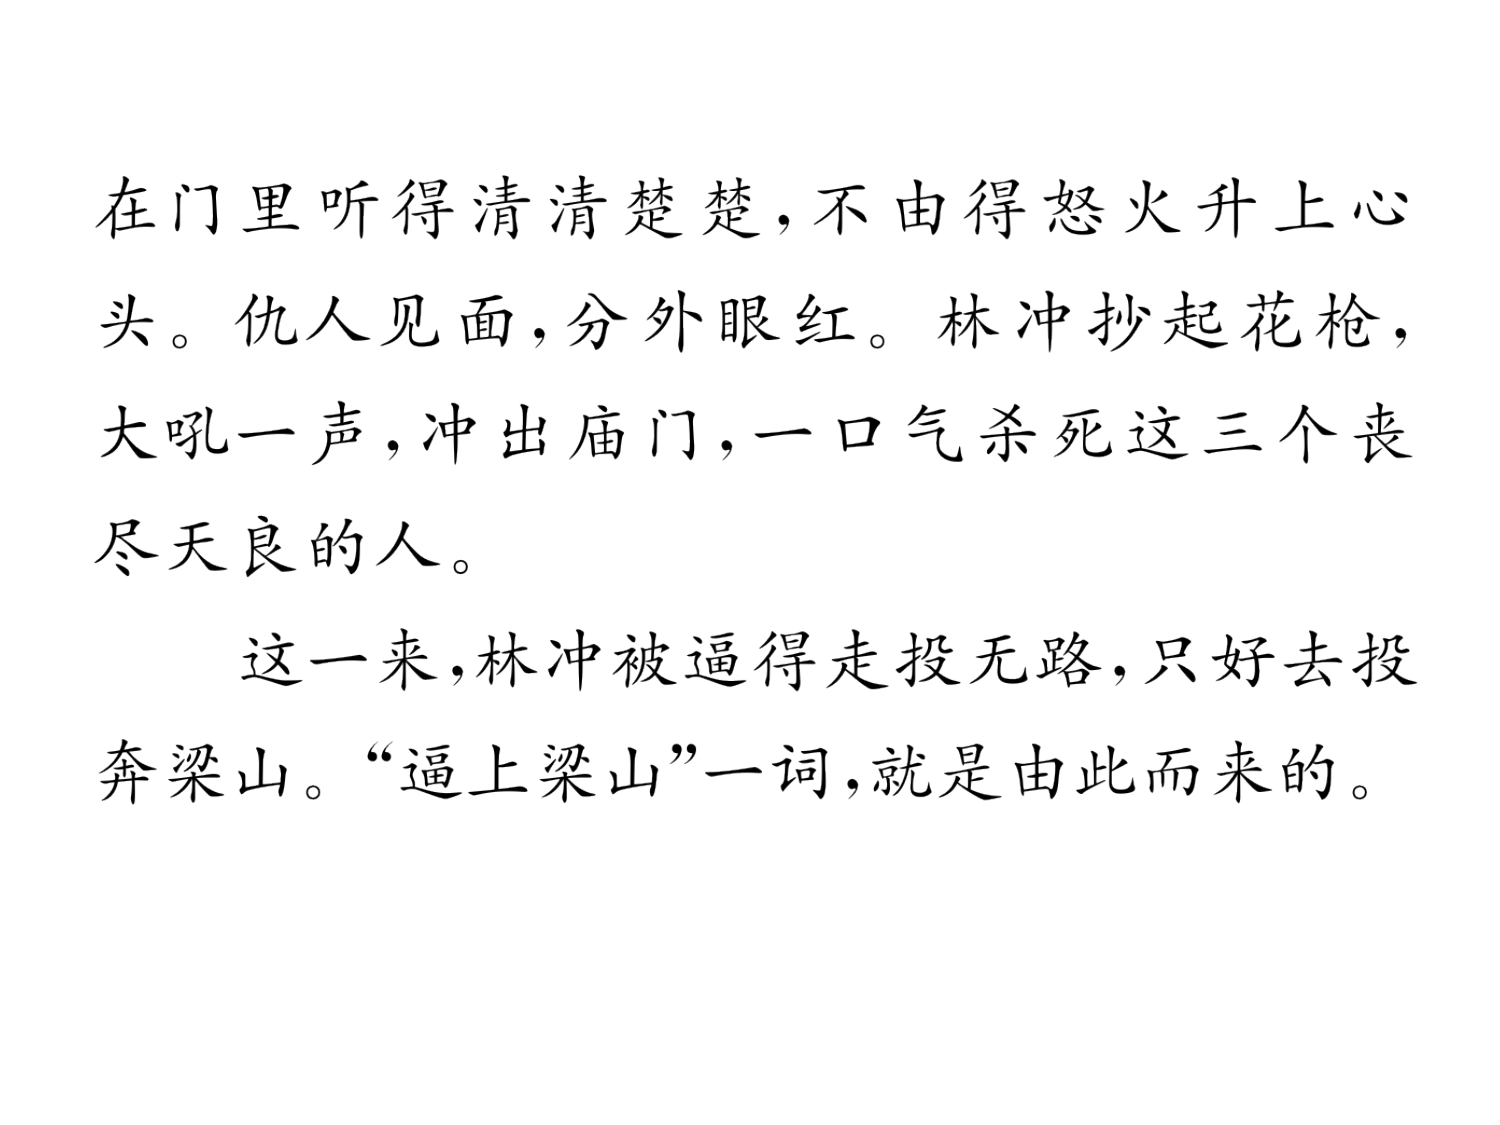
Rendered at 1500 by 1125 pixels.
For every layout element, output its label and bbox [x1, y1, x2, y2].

picture [88, 148, 1500, 833]
